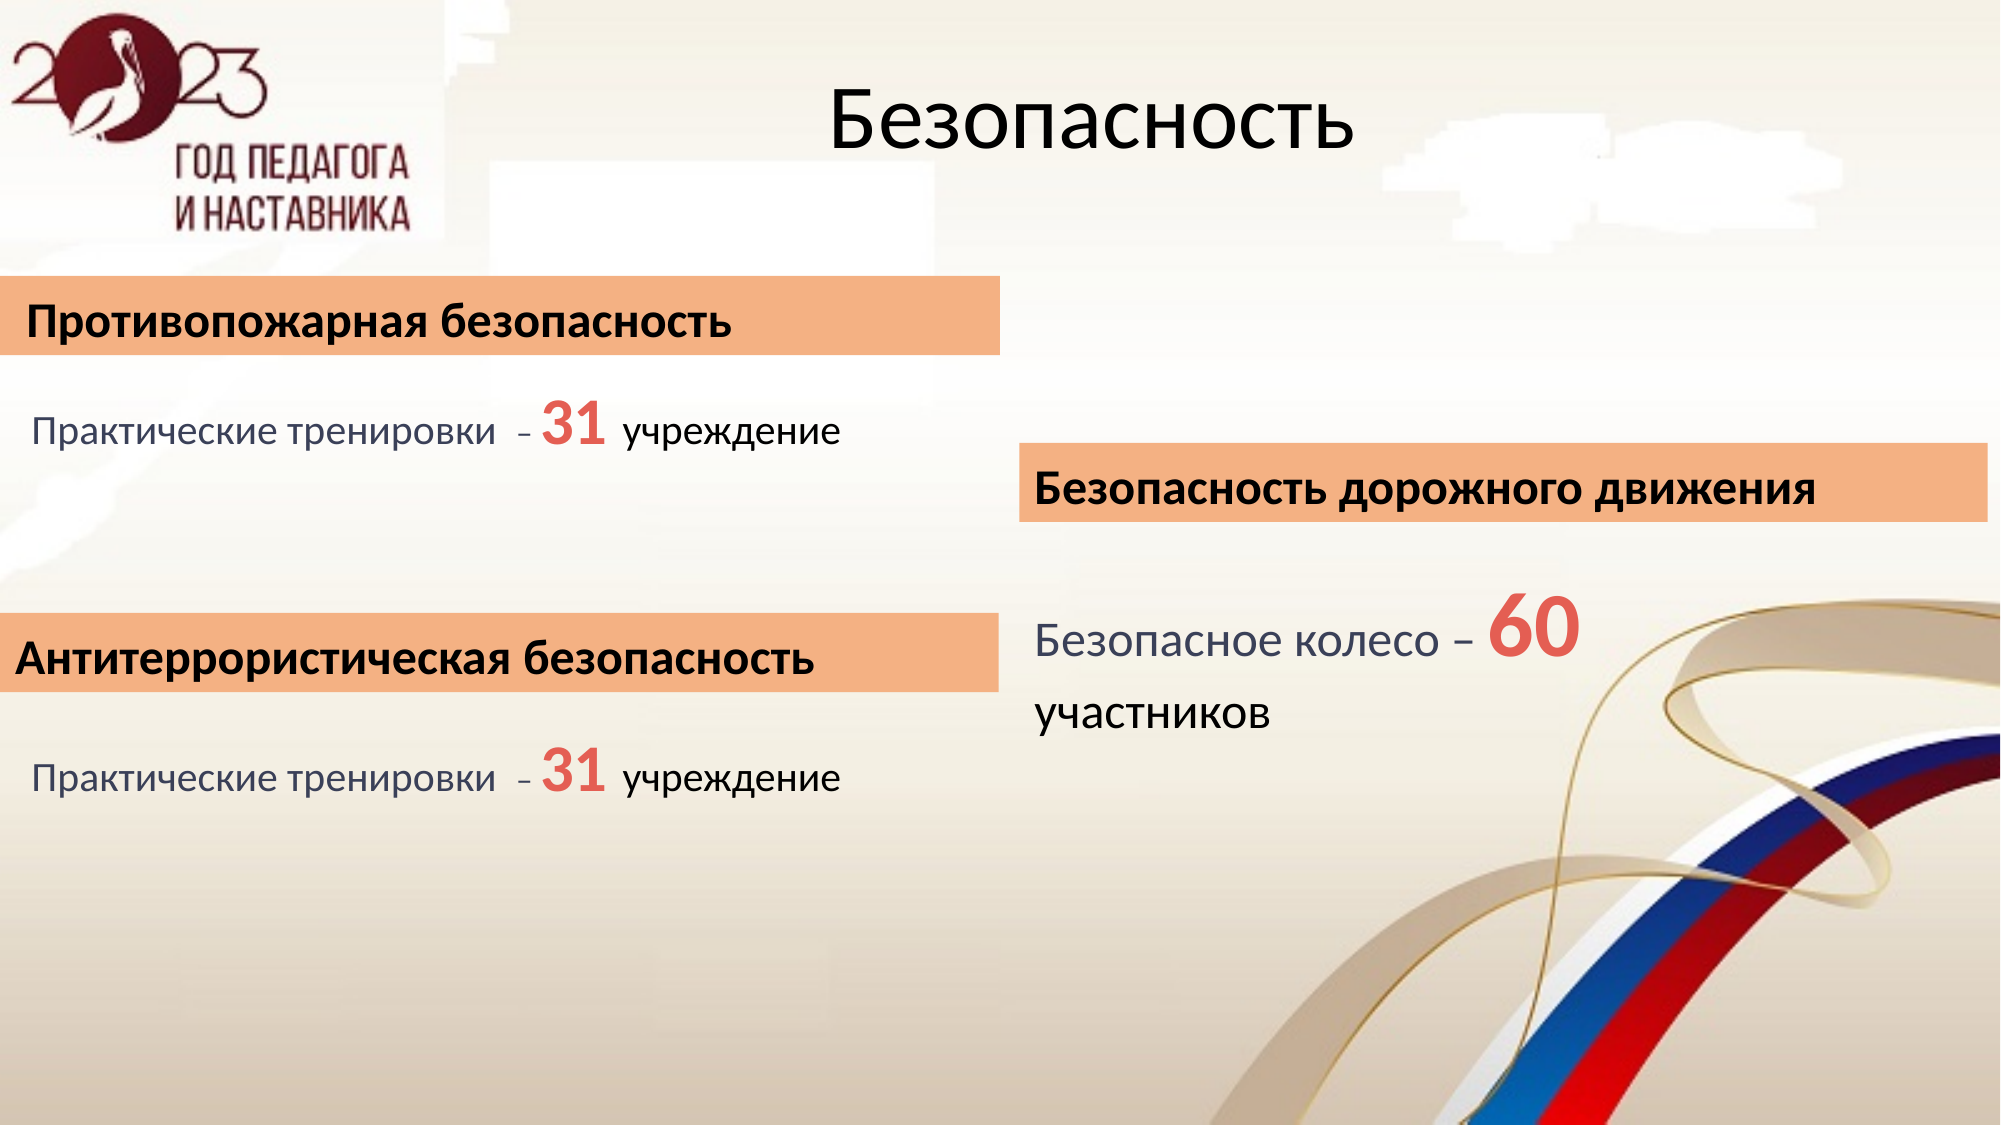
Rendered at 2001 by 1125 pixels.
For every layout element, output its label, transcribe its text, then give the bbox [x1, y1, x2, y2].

picture [0, 0, 2001, 1125]
text_box Противопожарная безопасность [0, 275, 1000, 356]
text_box Антитеррористическая безопасность [0, 612, 999, 693]
text_box Безопасность [344, 41, 1862, 183]
text_box Практические тренировки – 31 учреждение [16, 364, 925, 523]
text_box Практические тренировки – 31 учреждение [16, 711, 905, 1028]
text_box Безопасное колесо – 60 участников [1019, 549, 1722, 747]
text_box Безопасность дорожного движения [1019, 442, 1988, 522]
